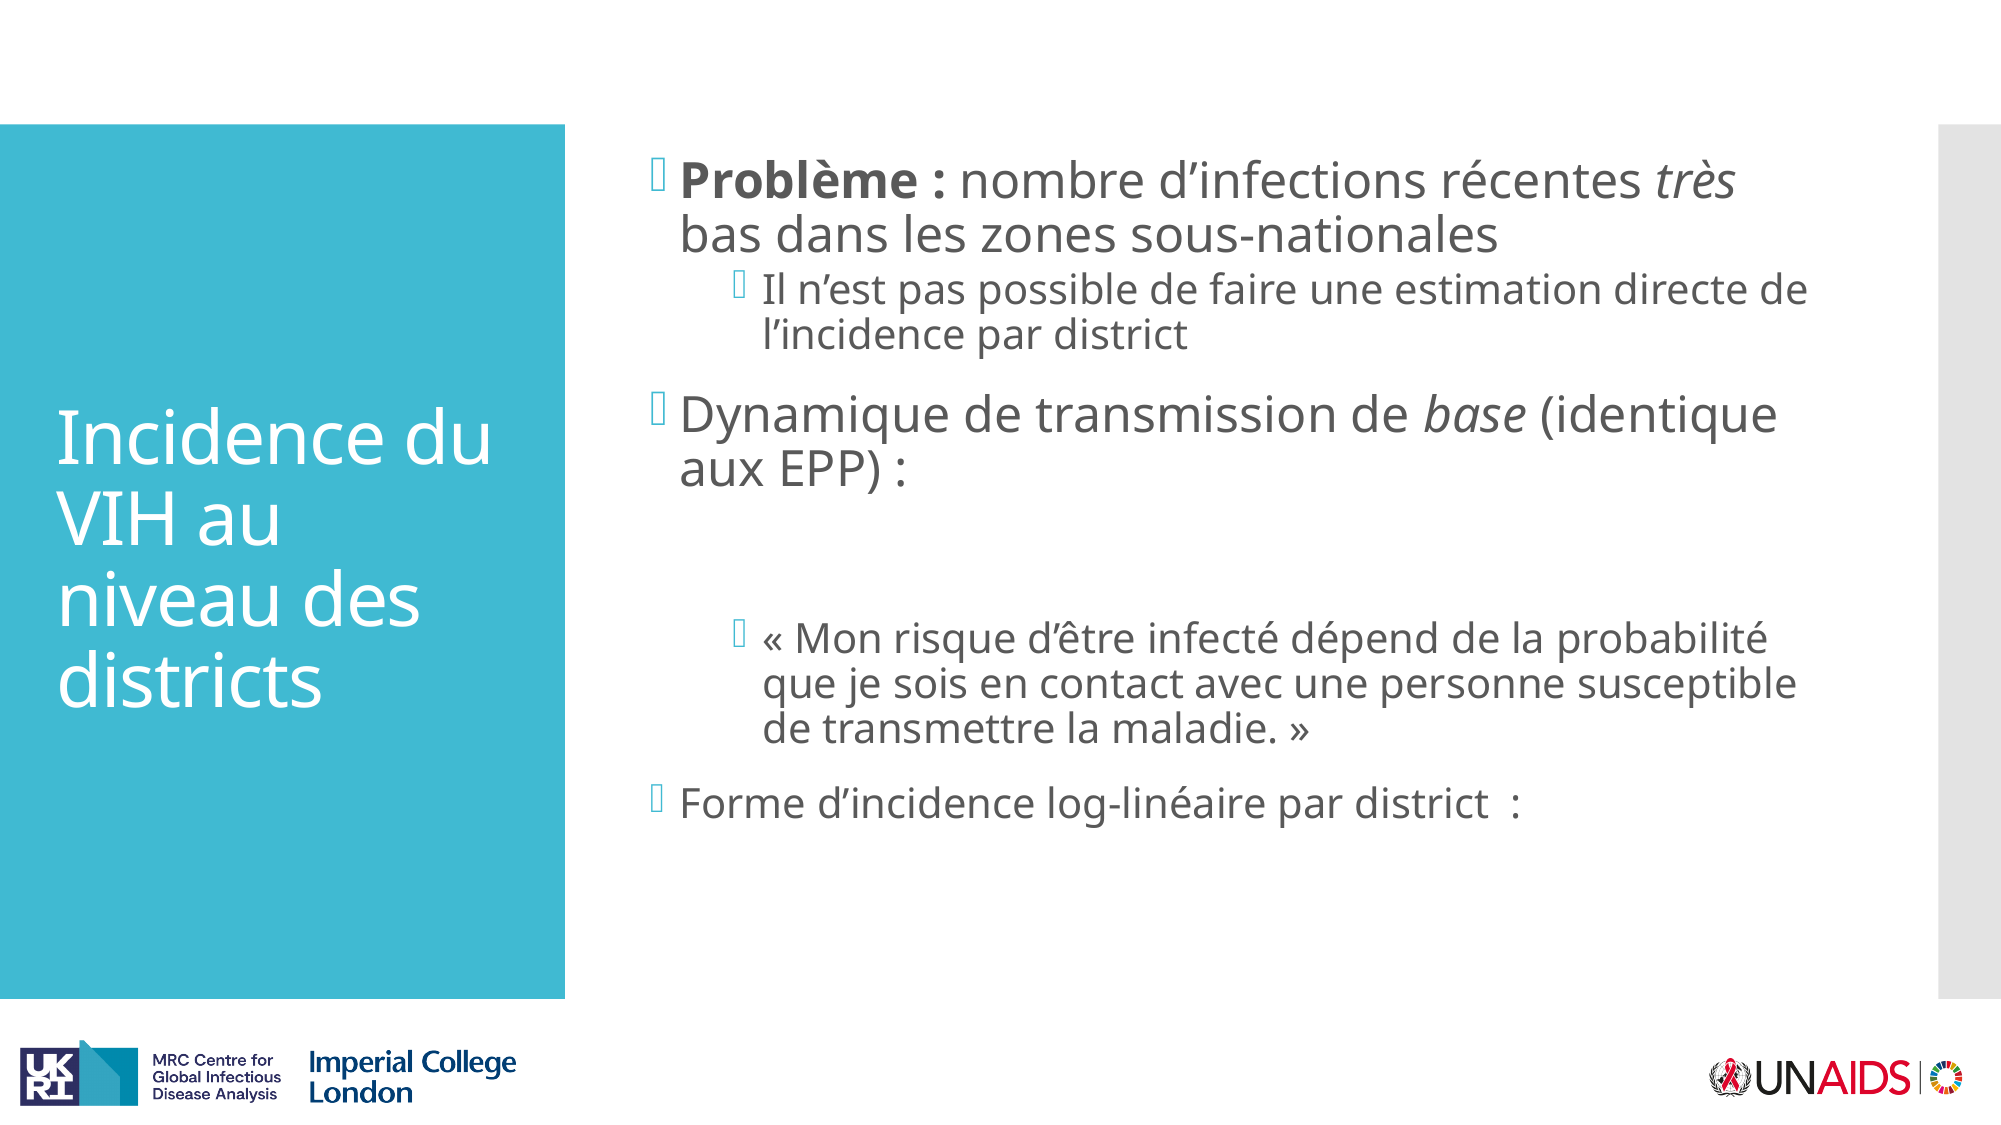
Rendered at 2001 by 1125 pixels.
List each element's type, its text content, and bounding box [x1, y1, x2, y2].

picture [20, 1040, 516, 1106]
title Incidence du VIH au niveau des districts [41, 184, 525, 940]
picture [1709, 1058, 1963, 1097]
